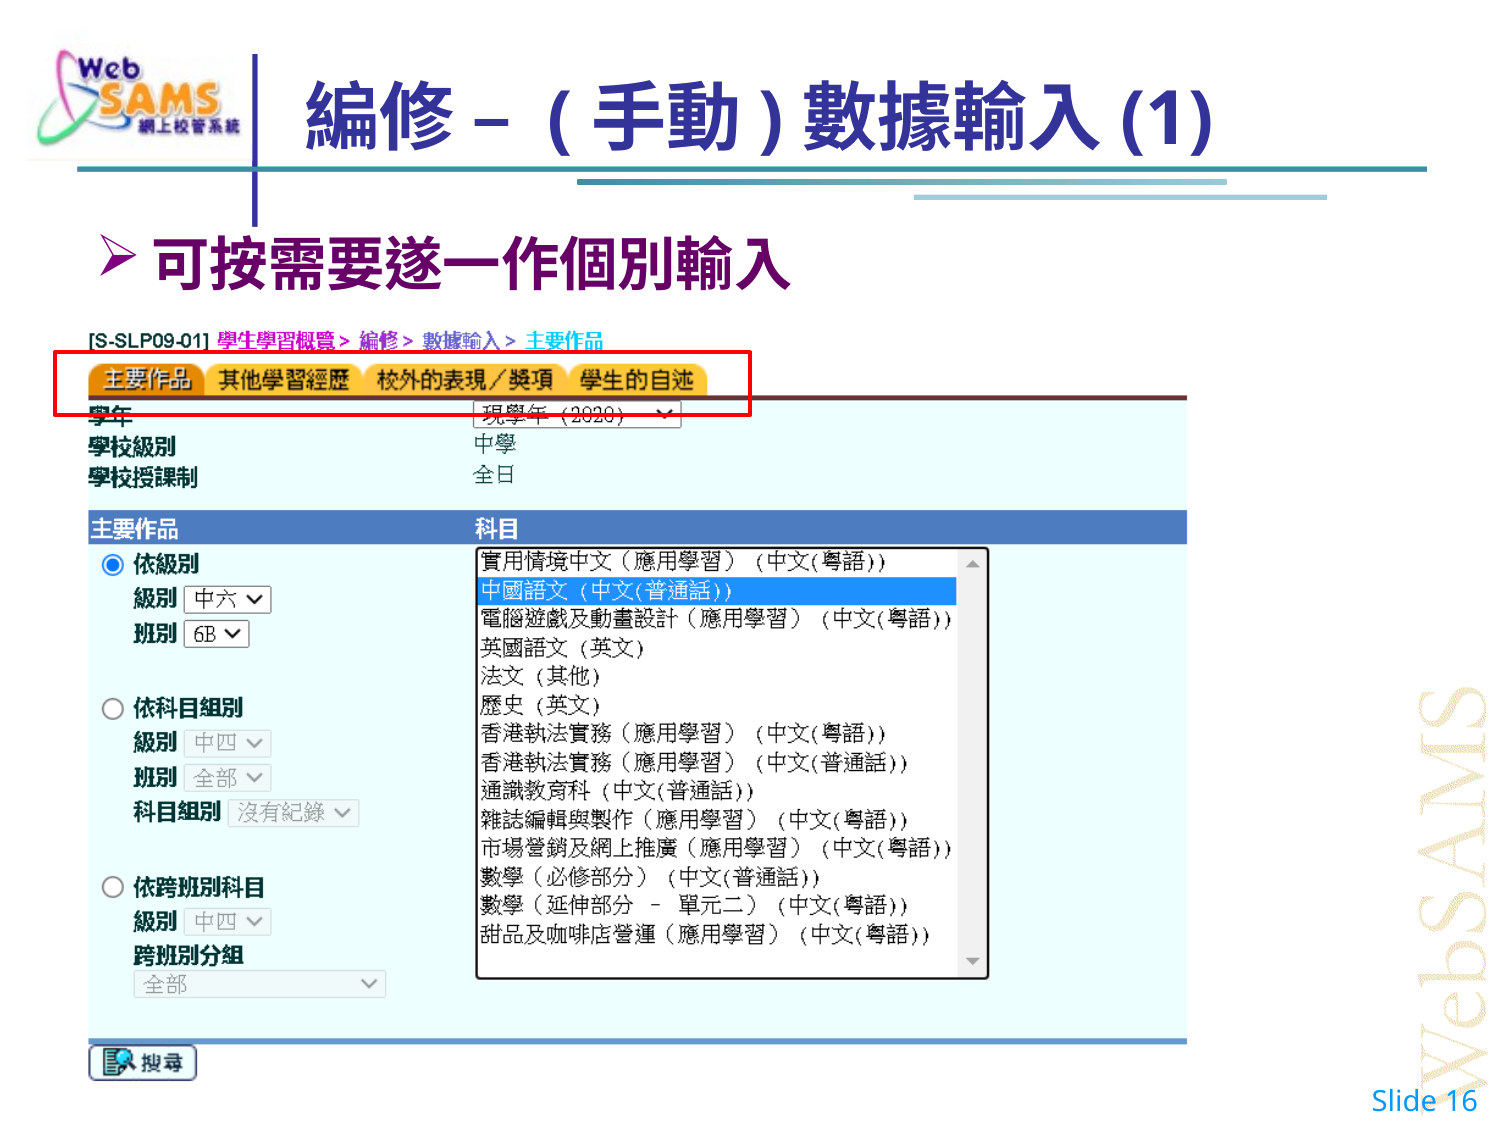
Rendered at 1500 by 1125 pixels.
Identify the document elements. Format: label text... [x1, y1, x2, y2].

picture [27, 29, 253, 161]
picture [80, 314, 1203, 1125]
text_box [54, 352, 74, 416]
list 可按需要遂一作個別輸入 [80, 220, 1425, 998]
title 編修 – (手動)數據輸入(1) [289, 41, 1465, 167]
picture [1393, 679, 1500, 1117]
